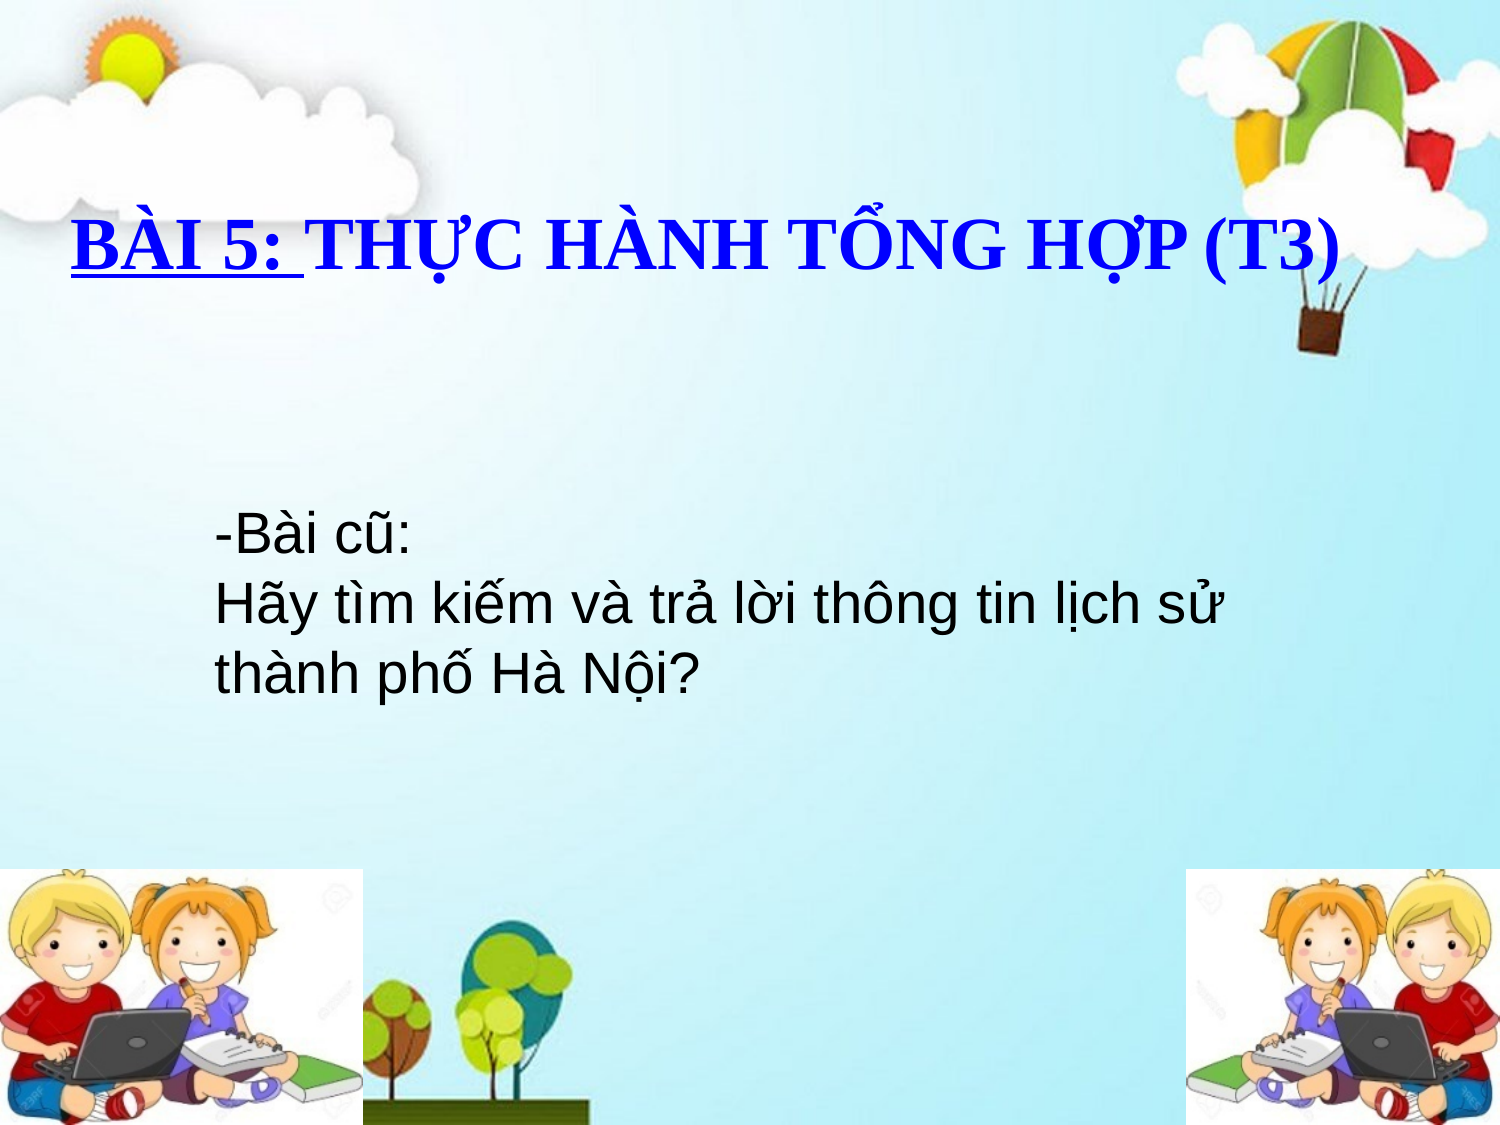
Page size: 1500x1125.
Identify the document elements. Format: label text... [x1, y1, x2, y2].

text_box -Bài cũ: Hãy tìm kiếm và trả lời thông tin lịch sử thành phố Hà Nội? [200, 487, 1252, 713]
text_box BÀI 5: THỰC HÀNH TỔNG HỢP (T3) [0, 187, 1466, 293]
picture [0, 0, 1500, 1125]
